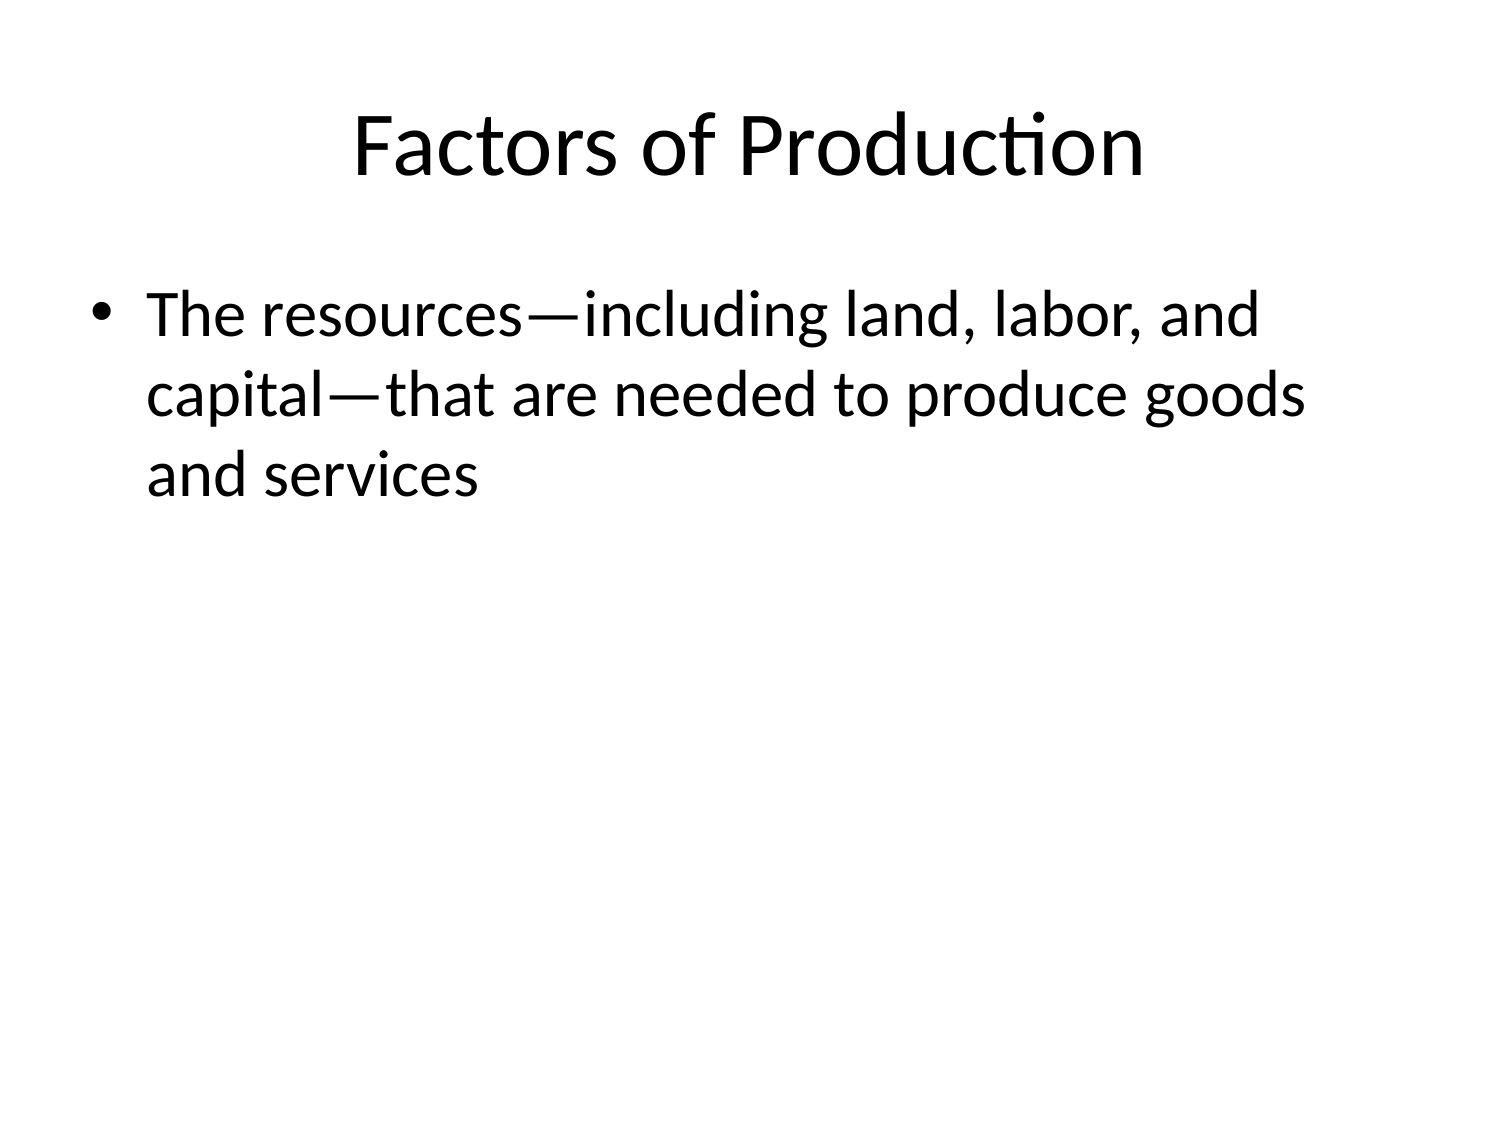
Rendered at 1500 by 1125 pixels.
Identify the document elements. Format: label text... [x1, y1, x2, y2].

list The resources—including land, labor, and capital—that are needed to produce goods and services [75, 262, 1425, 1005]
title Factors of Production [75, 45, 1425, 233]
